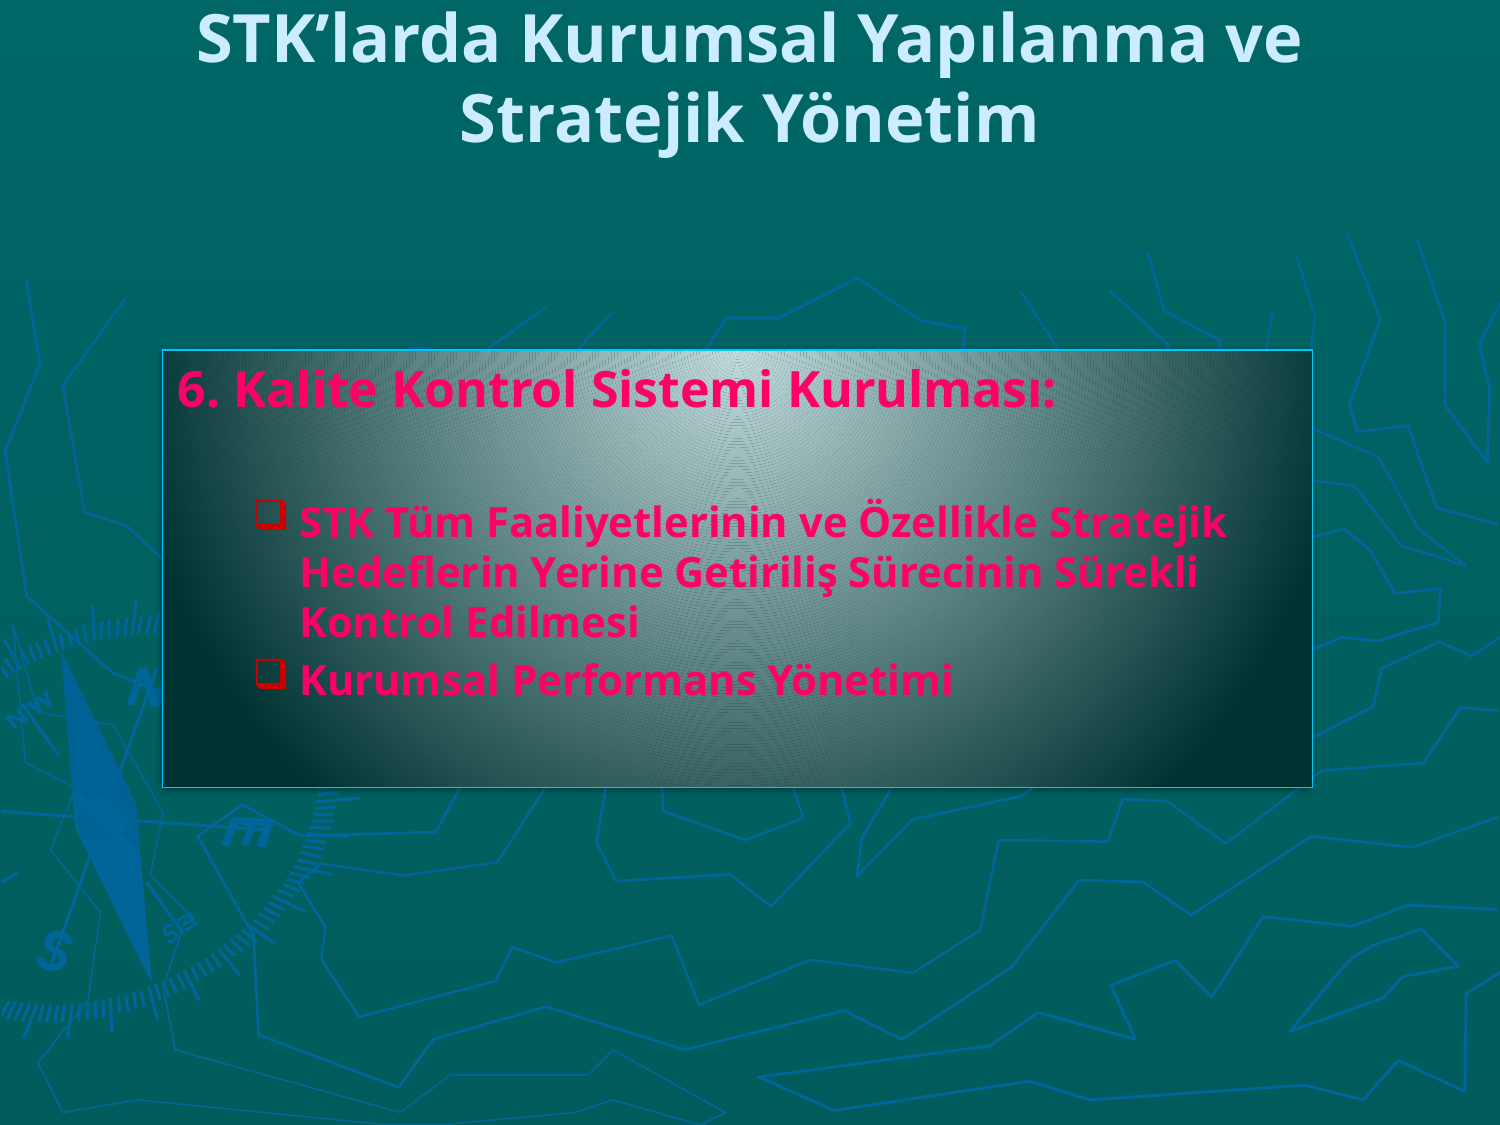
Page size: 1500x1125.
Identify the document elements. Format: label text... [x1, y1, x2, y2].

title STK’larda Kurumsal Yapılanma ve Stratejik Yönetim [49, 37, 1451, 226]
list 6. Kalite Kontrol Sistemi Kurulması: STK Tüm Faaliyetlerinin ve Özellikle Stratejik Hedeflerin Yerine Getiriliş Sürecinin Sürekli Kontrol Edilmesi Kurumsal Performans Yönetimi [162, 349, 1313, 788]
